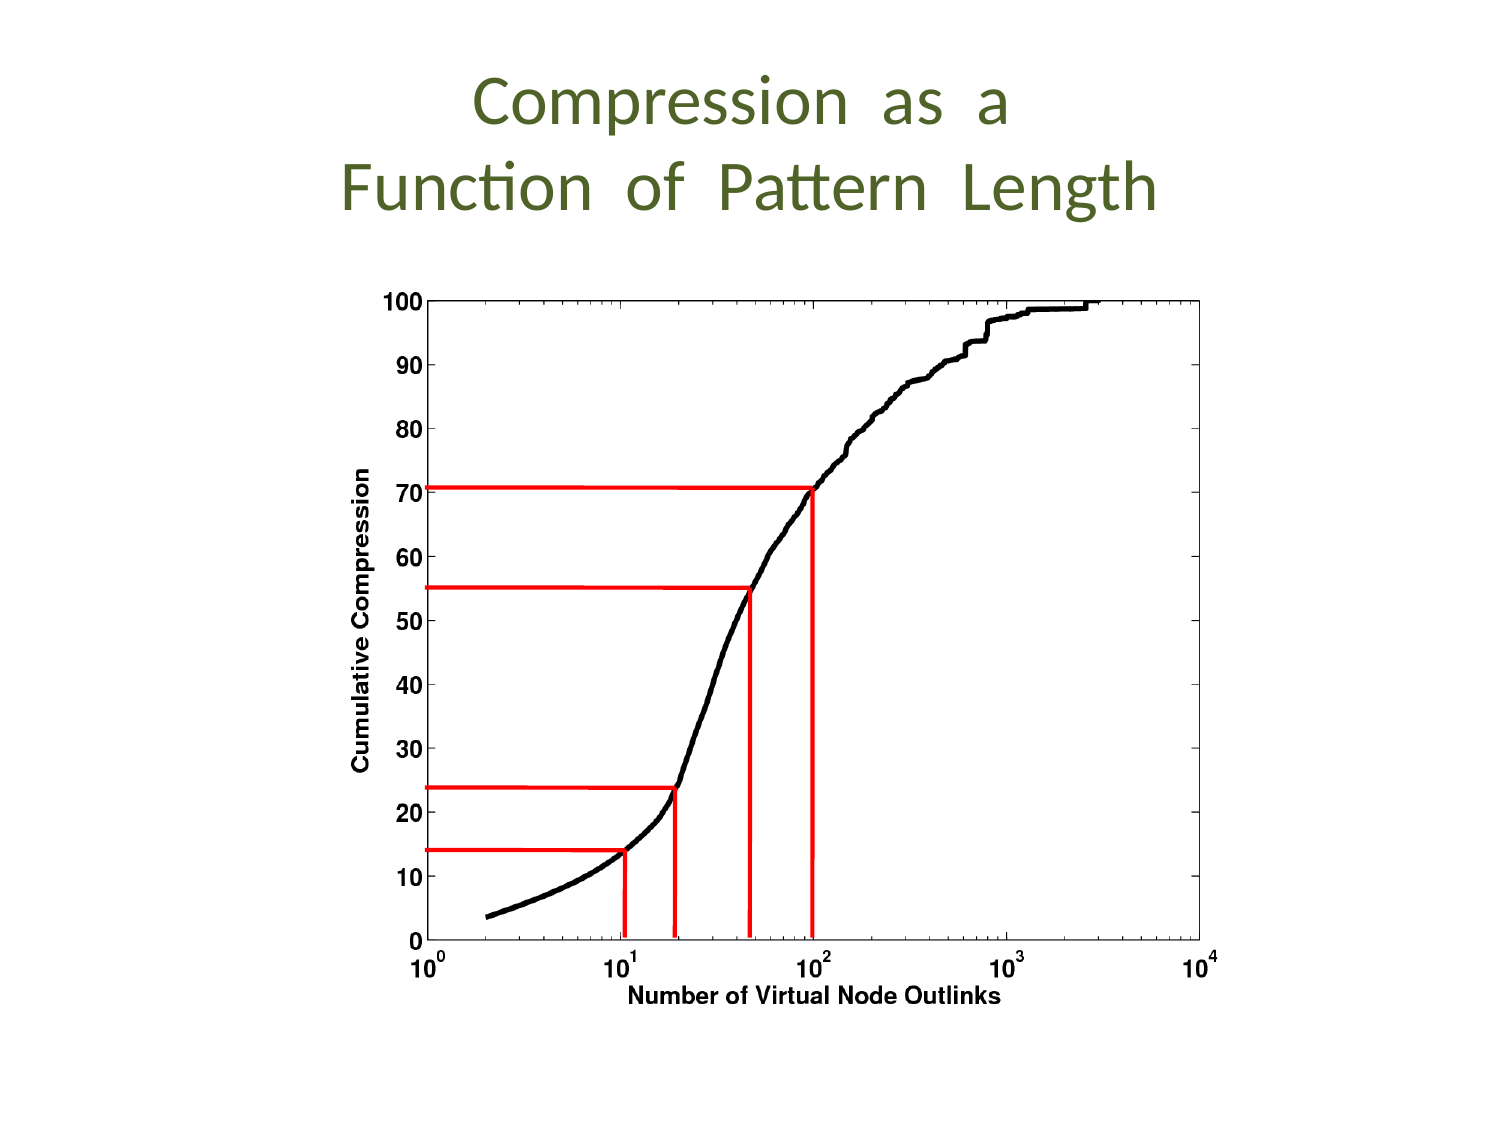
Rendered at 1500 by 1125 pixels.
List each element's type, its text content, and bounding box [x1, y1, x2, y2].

picture [287, 262, 1263, 1052]
title Compression as a Function of Pattern Length [75, 45, 1425, 233]
